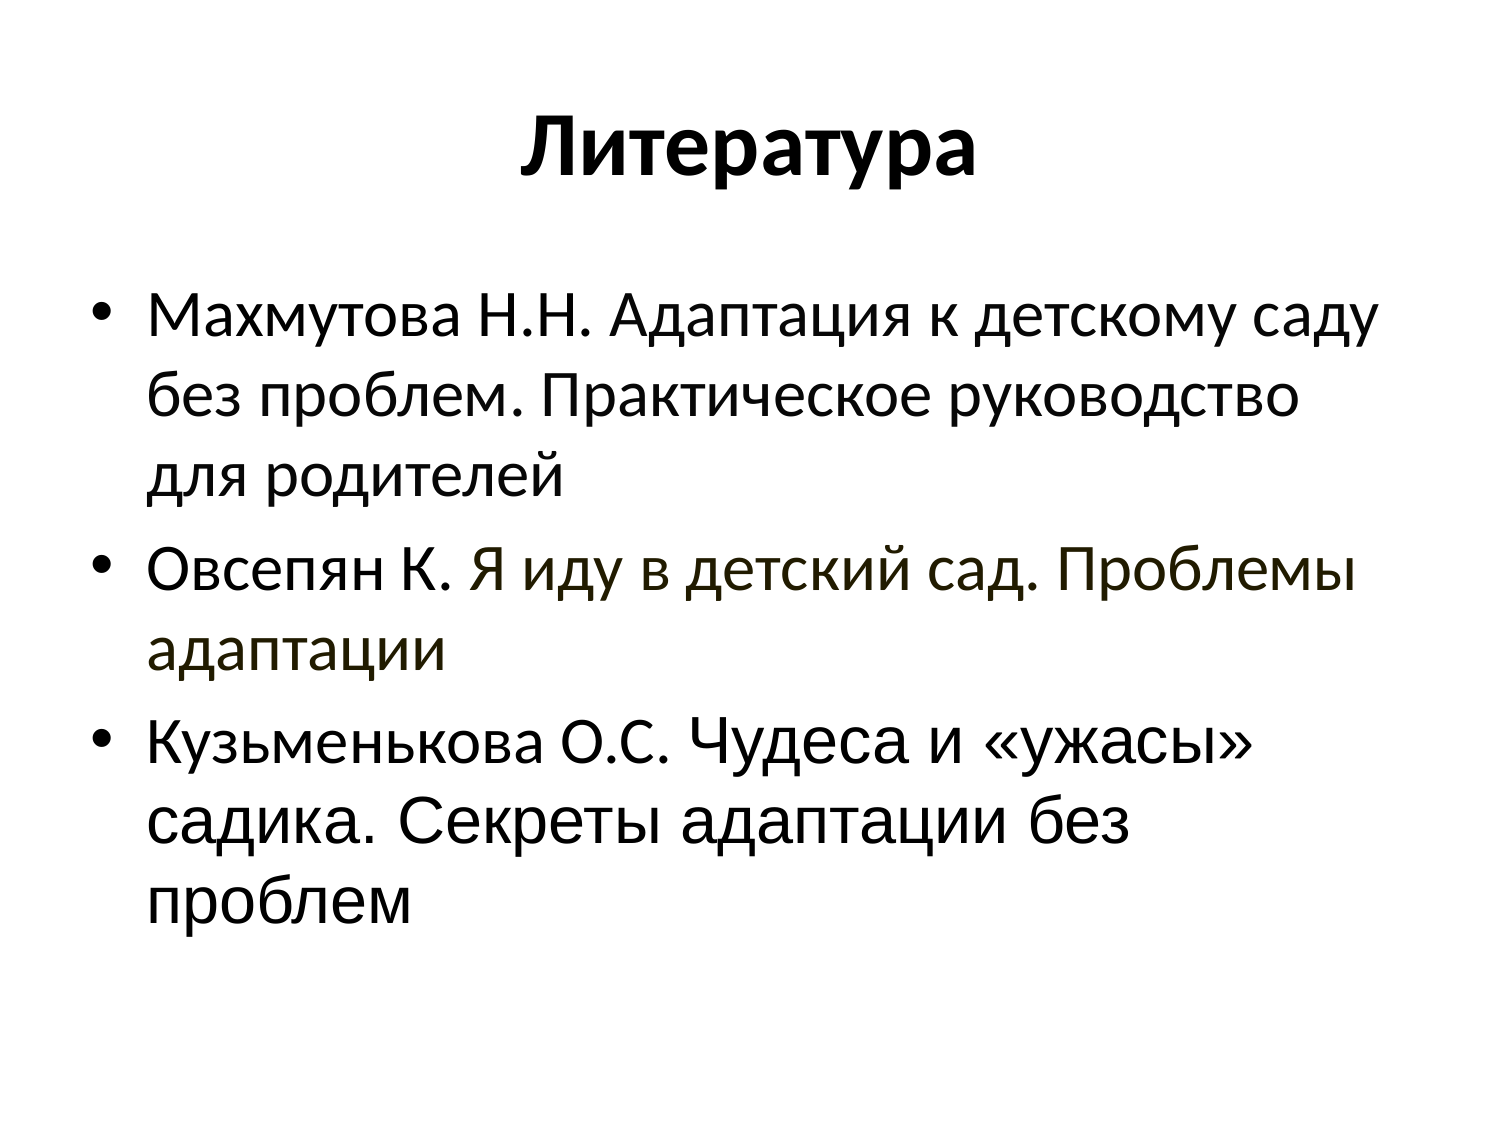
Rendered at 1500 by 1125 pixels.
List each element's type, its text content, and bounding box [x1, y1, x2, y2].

list Махмутова Н.Н. Адаптация к детскому саду без проблем. Практическое руководство для родителей Овсепян К. Я иду в детский сад. Проблемы адаптации Кузьменькова О.С. Чудеса и «ужасы» садика. Секреты адаптации без проблем [75, 262, 1425, 1005]
title Литература [75, 45, 1425, 233]
